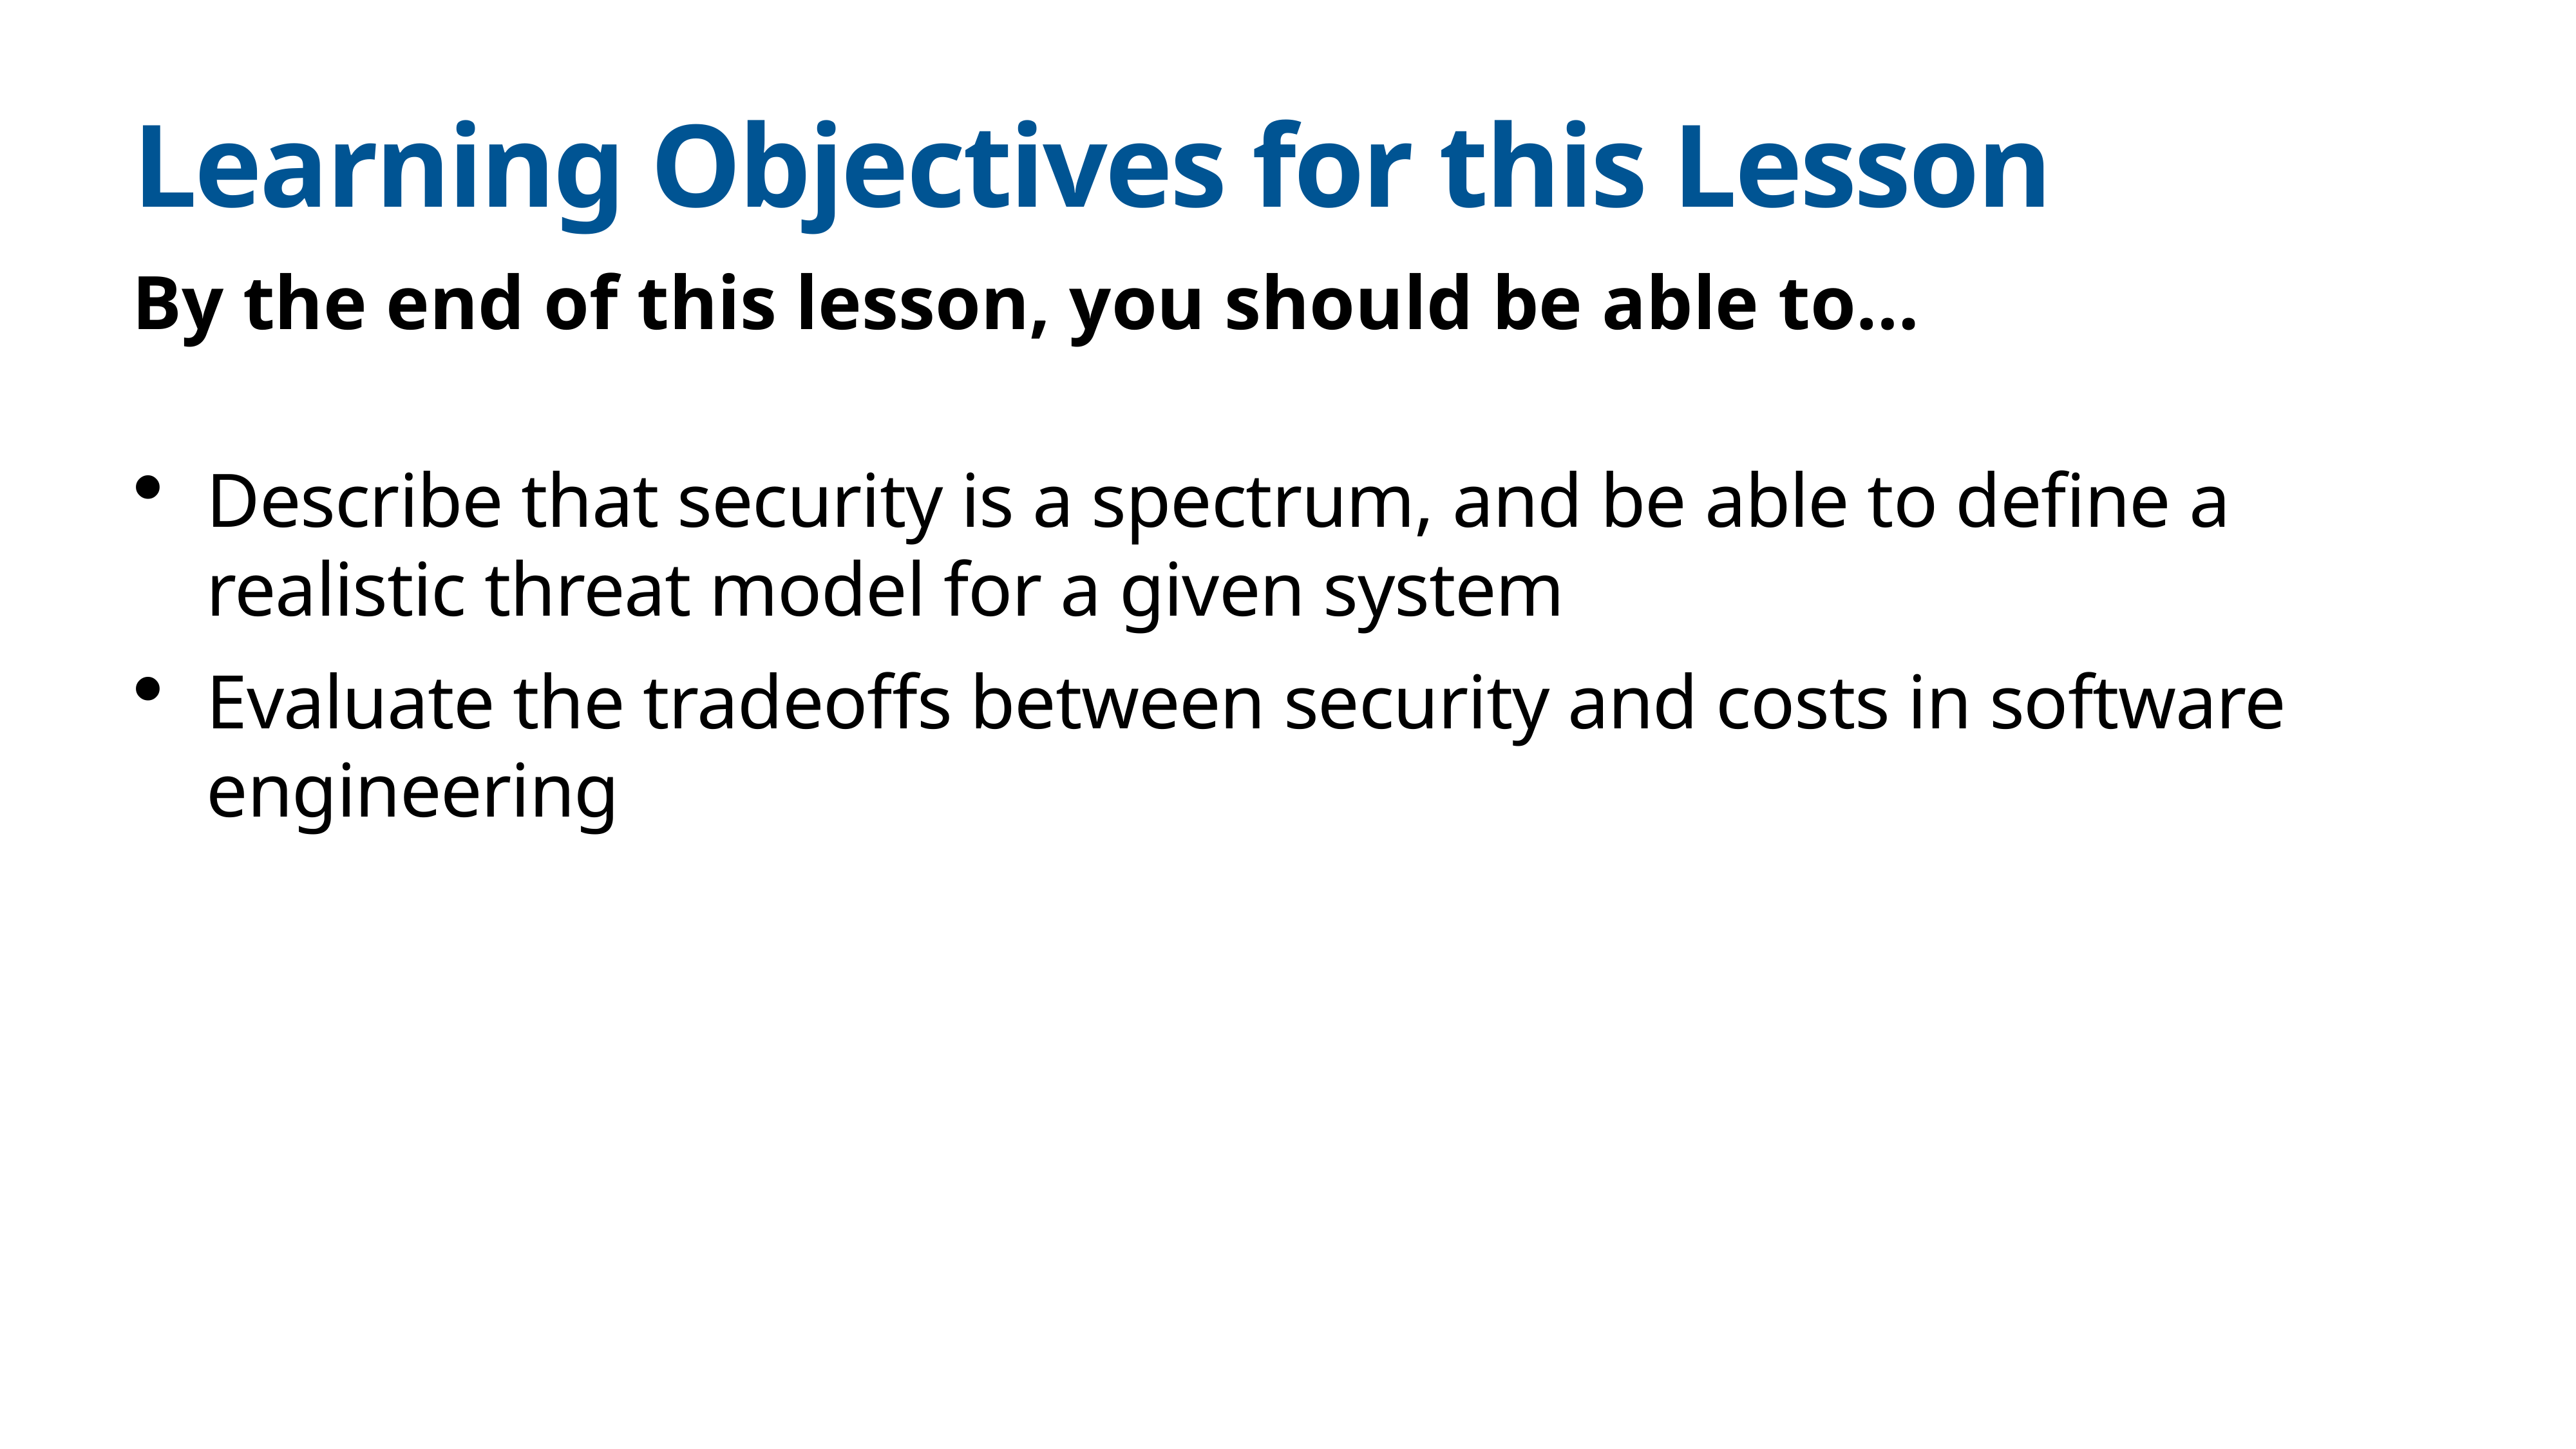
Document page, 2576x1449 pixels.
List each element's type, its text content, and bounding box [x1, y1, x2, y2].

list Describe that security is a spectrum, and be able to define a realistic threat model for a given system Evaluate the tradeoffs between security and costs in software engineering [127, 448, 2449, 1321]
title Learning Objectives for this Lesson [127, 113, 2449, 250]
list By the end of this lesson, you should be able to… [127, 250, 2449, 350]
